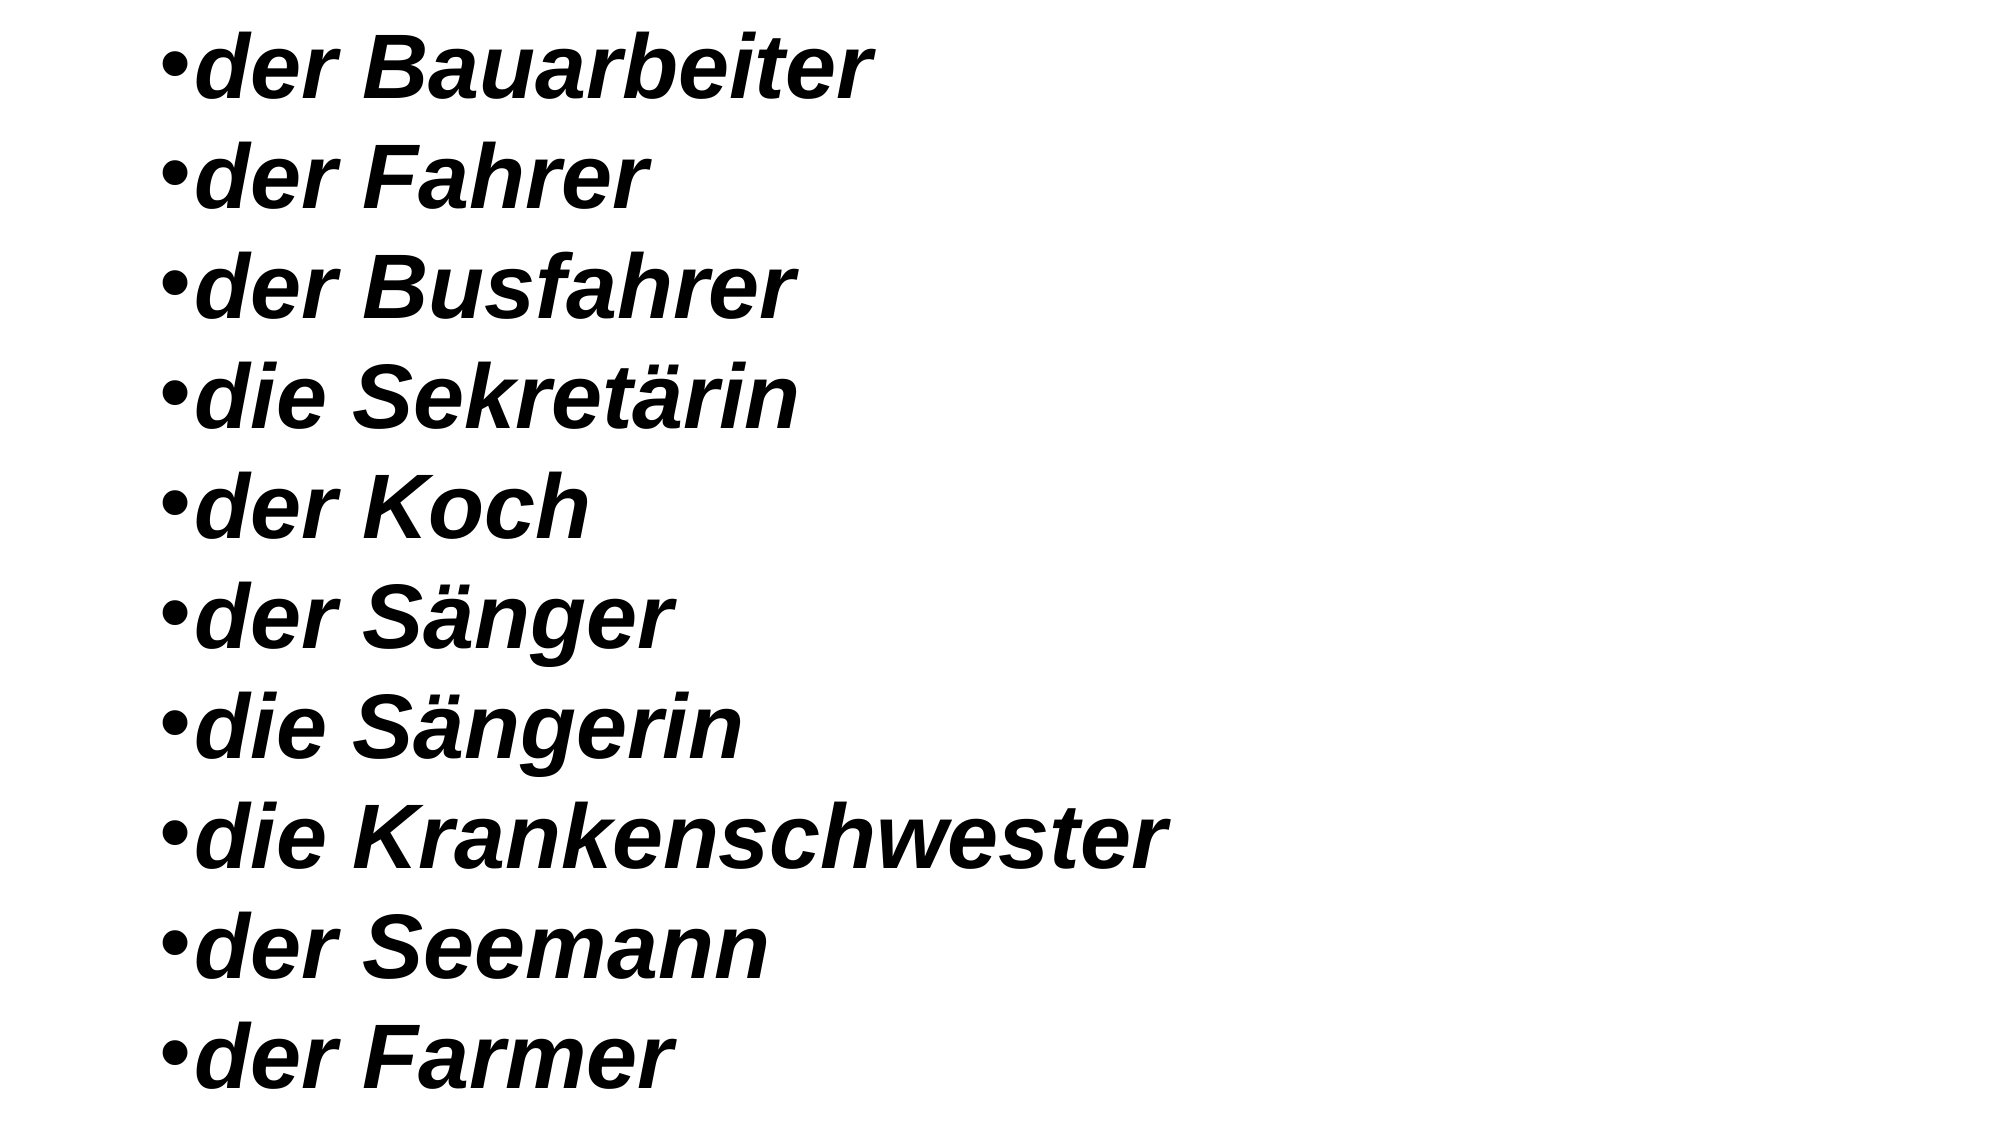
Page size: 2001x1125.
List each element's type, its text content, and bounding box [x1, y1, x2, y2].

text_box der Bauarbeiter der Fahrer der Busfahrer die Sekretärin der Koch der Sänger die Sängerin die Krankenschwester der Seemann der Farmer [144, 0, 2000, 1115]
